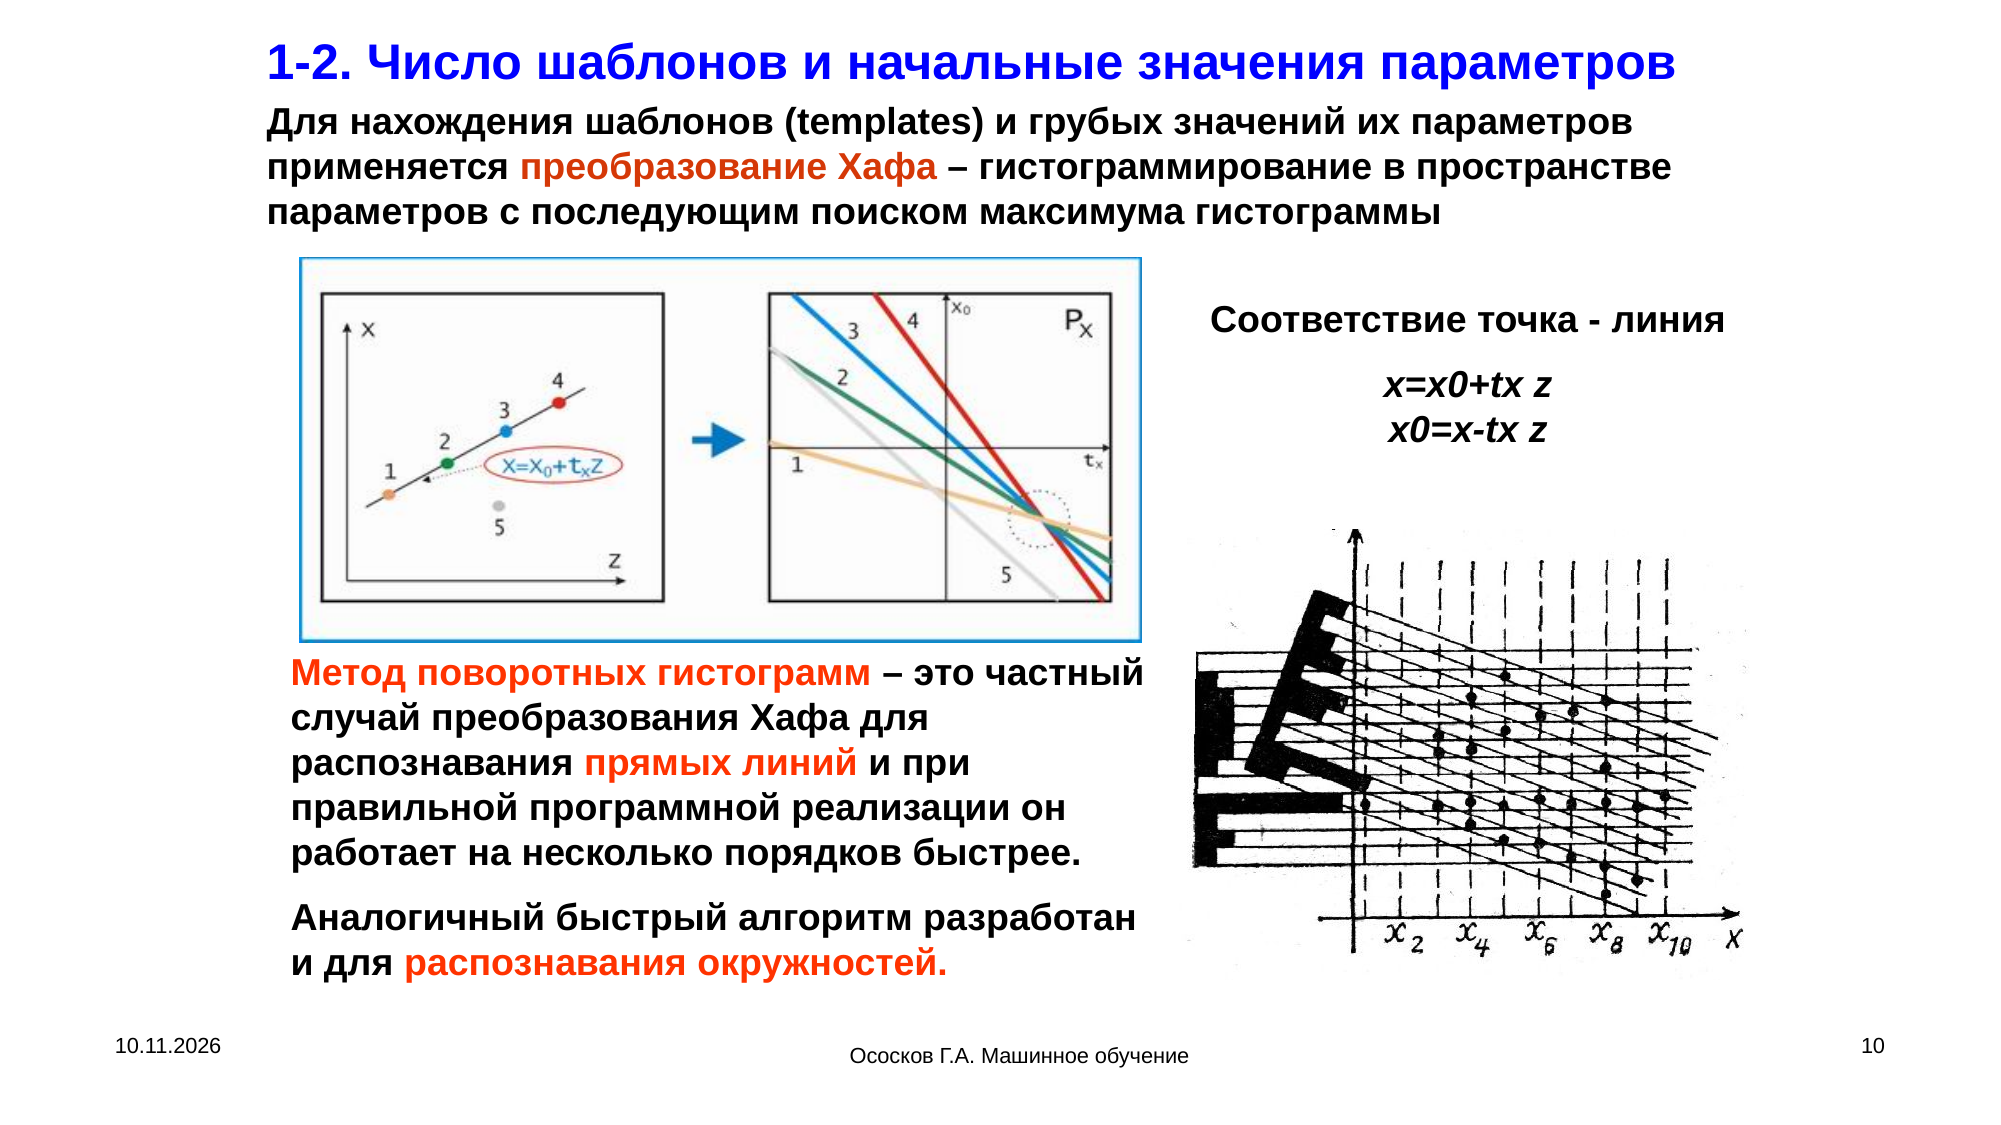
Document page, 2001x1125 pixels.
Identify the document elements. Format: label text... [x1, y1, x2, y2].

text_box 1-2. Число шаблонов и начальные значения параметров Для нахождения шаблонов (templates) и грубых значений их параметров применяется преобразование Хафа – гистограммирование в пространстве параметров с последующим поиском максимума гистограммы [255, 23, 1745, 238]
picture [298, 257, 1142, 643]
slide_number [99, 1024, 567, 1103]
text_box Соответствие точка - линия x=x0+tx z x0=x-tx z [1191, 289, 1745, 456]
picture [1179, 529, 1751, 980]
slide_number 10 [1433, 1024, 1900, 1103]
footer Ососков Г.А. Машинное обучение [811, 1034, 1229, 1069]
text_box Метод поворотных гистограмм – это частный случай преобразования Хафа для распознавания прямых линий и при правильной программной реализации он работает на несколько порядков быстрее. Аналогичный быстрый алгоритм разработан и для распознавания окружностей. [279, 642, 1161, 989]
